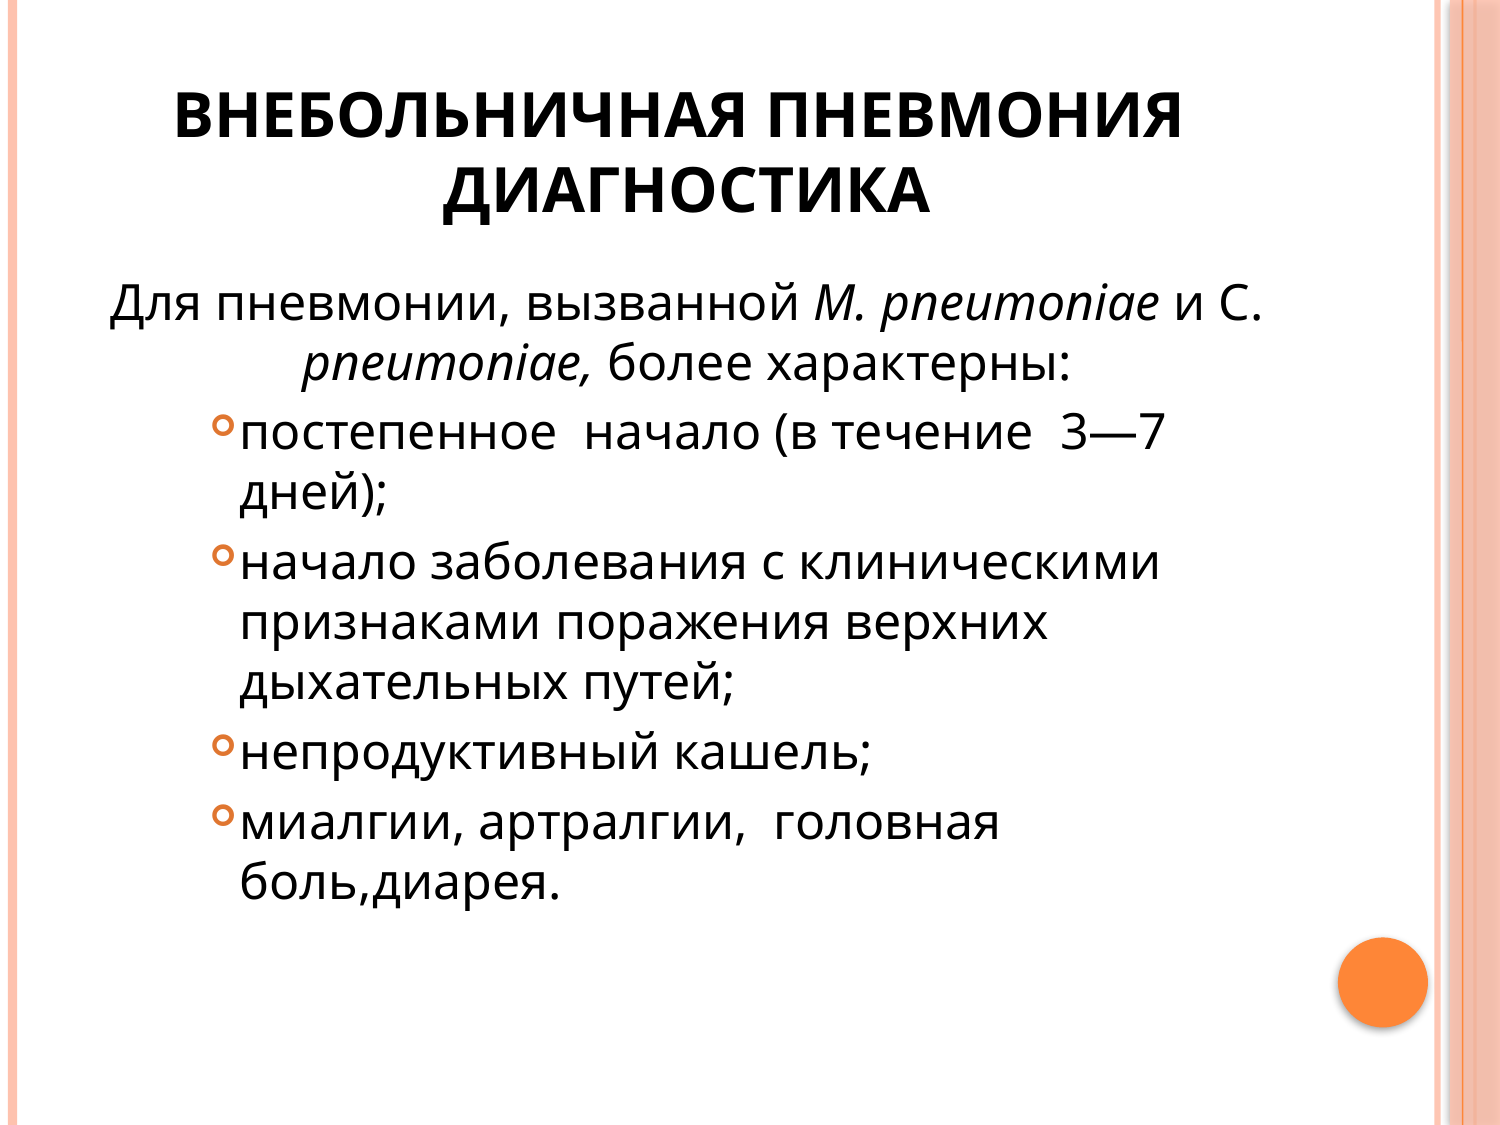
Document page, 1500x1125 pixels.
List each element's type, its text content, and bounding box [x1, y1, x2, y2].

title Внебольничная пневмония диагностика [75, 45, 1300, 233]
list Для пневмонии, вызванной М. рпеиmoniae и С. pneumoniae, более характерны: постепенное начало (в течение 3—7 дней); начало заболевания с клиническими признаками поражения верхних дыхательных путей; непродуктивный кашель; миалгии, артралгии, головная боль,диарея. [75, 262, 1300, 1062]
